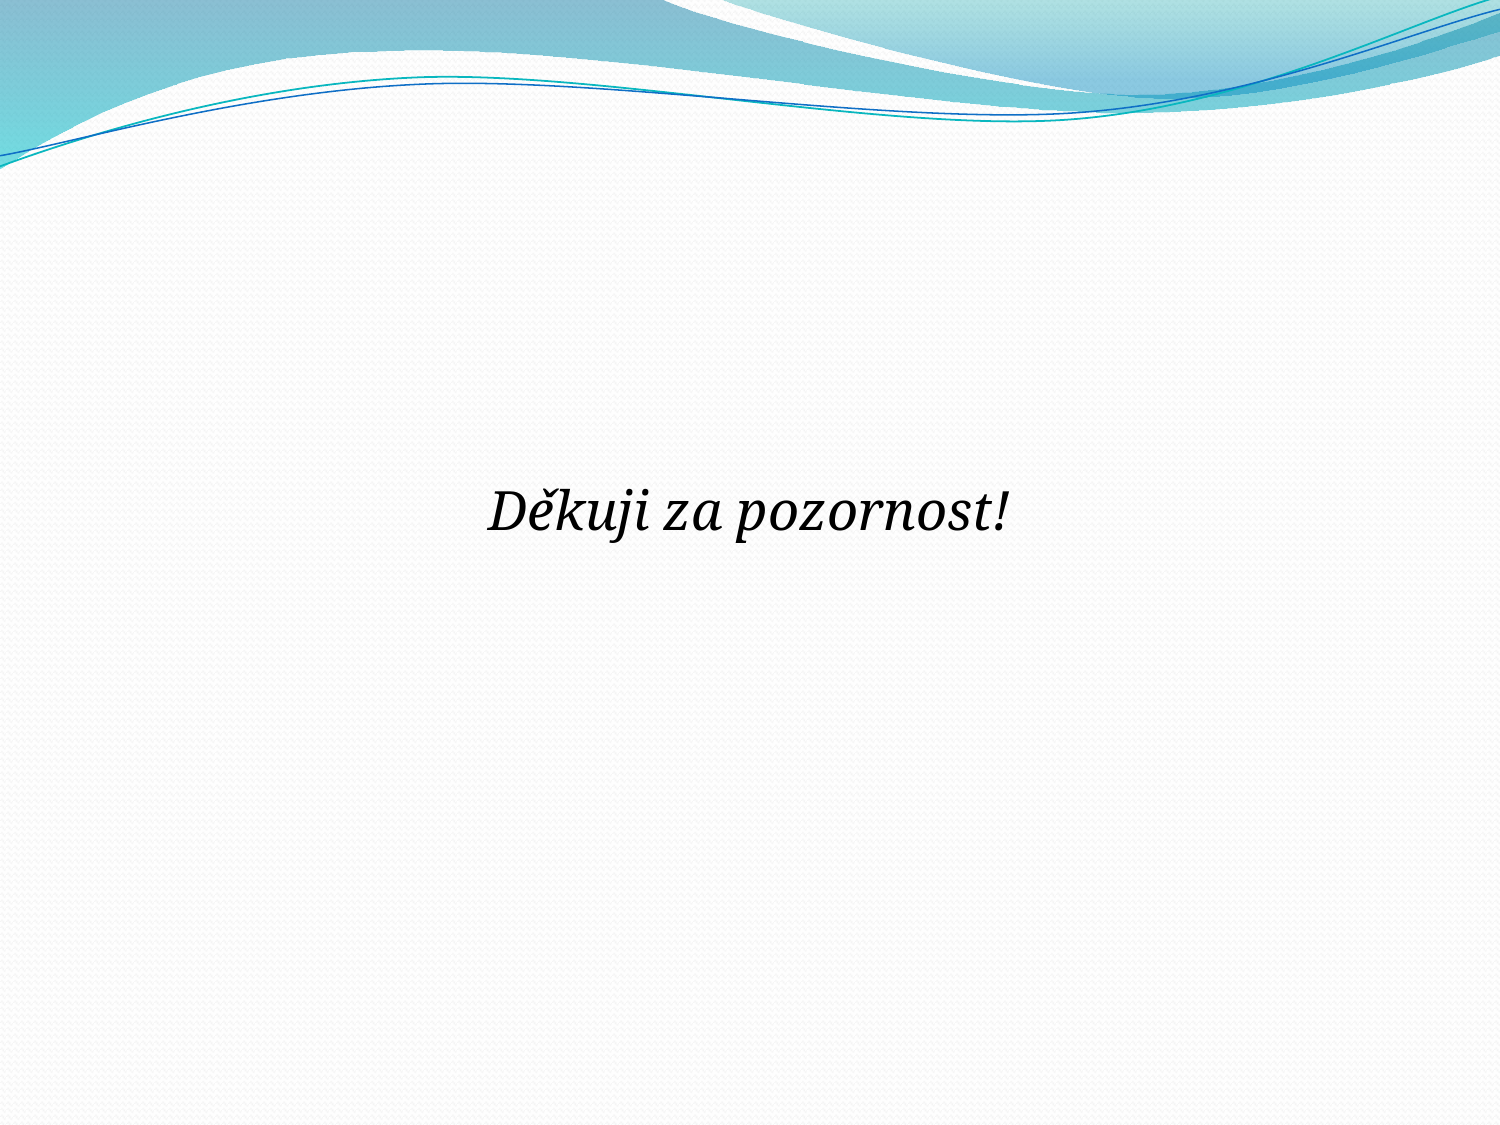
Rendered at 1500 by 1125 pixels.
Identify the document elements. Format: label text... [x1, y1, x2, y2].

list Děkuji za pozornost! [75, 317, 1425, 1038]
